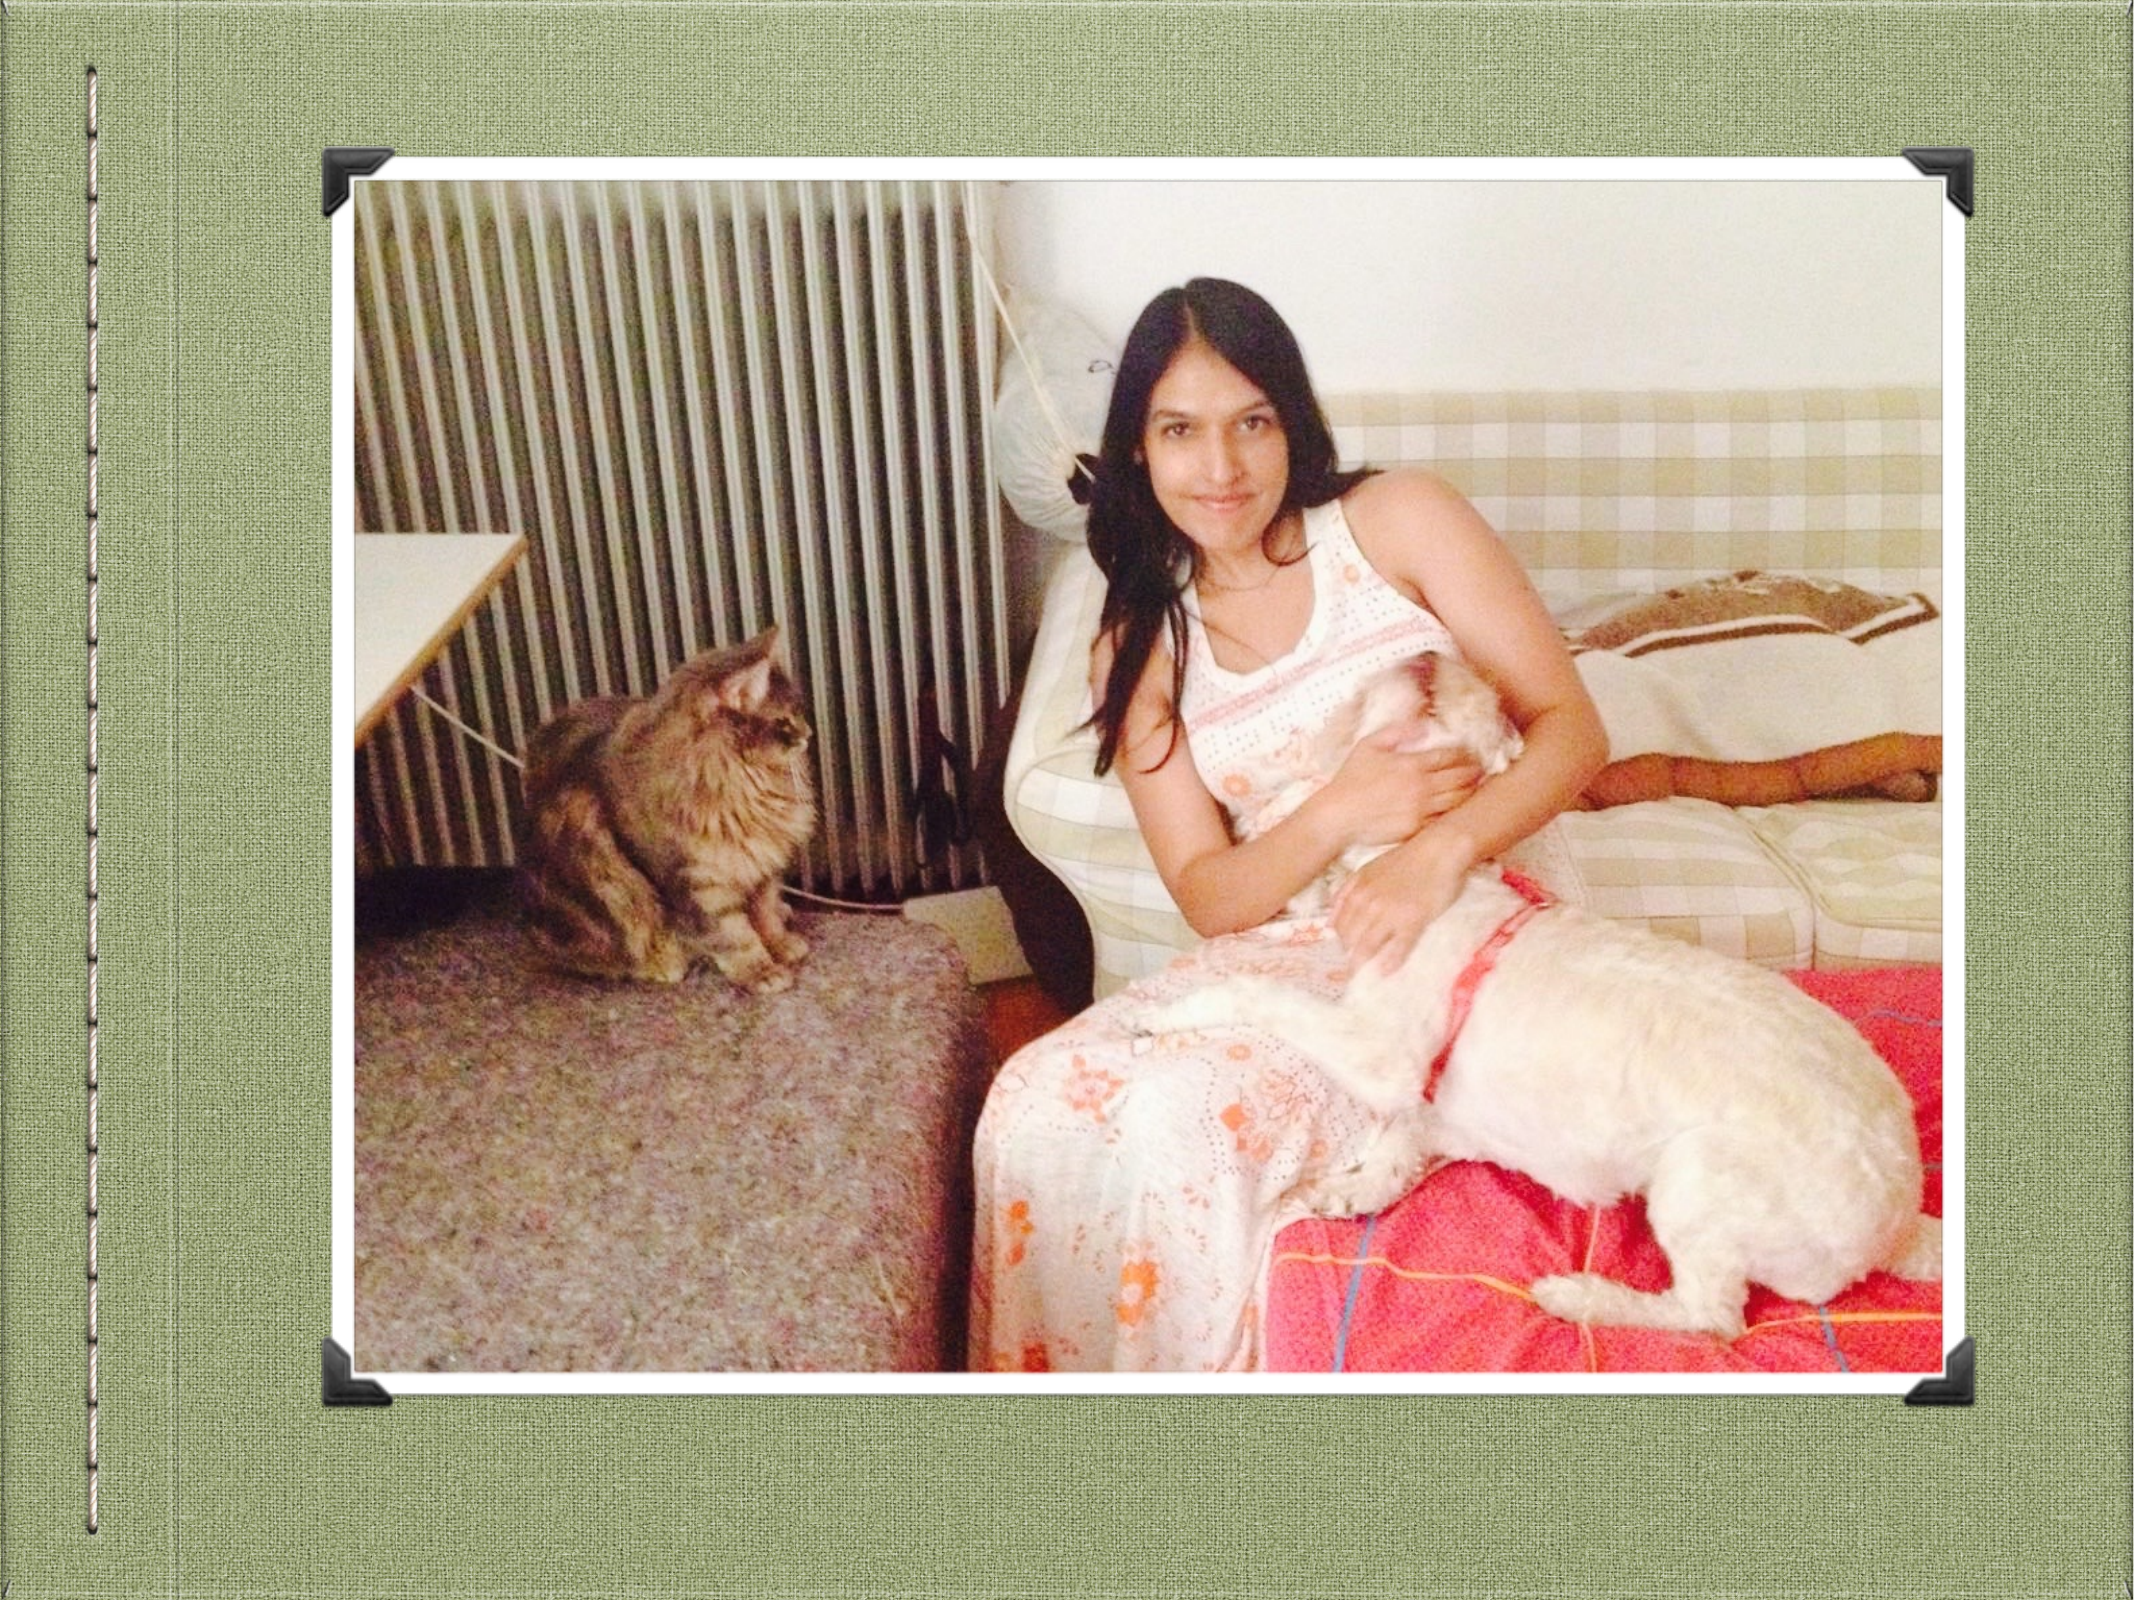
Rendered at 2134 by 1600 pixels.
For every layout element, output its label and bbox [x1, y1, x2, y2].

picture [0, 0, 2134, 1600]
text_box [318, 144, 1982, 1415]
